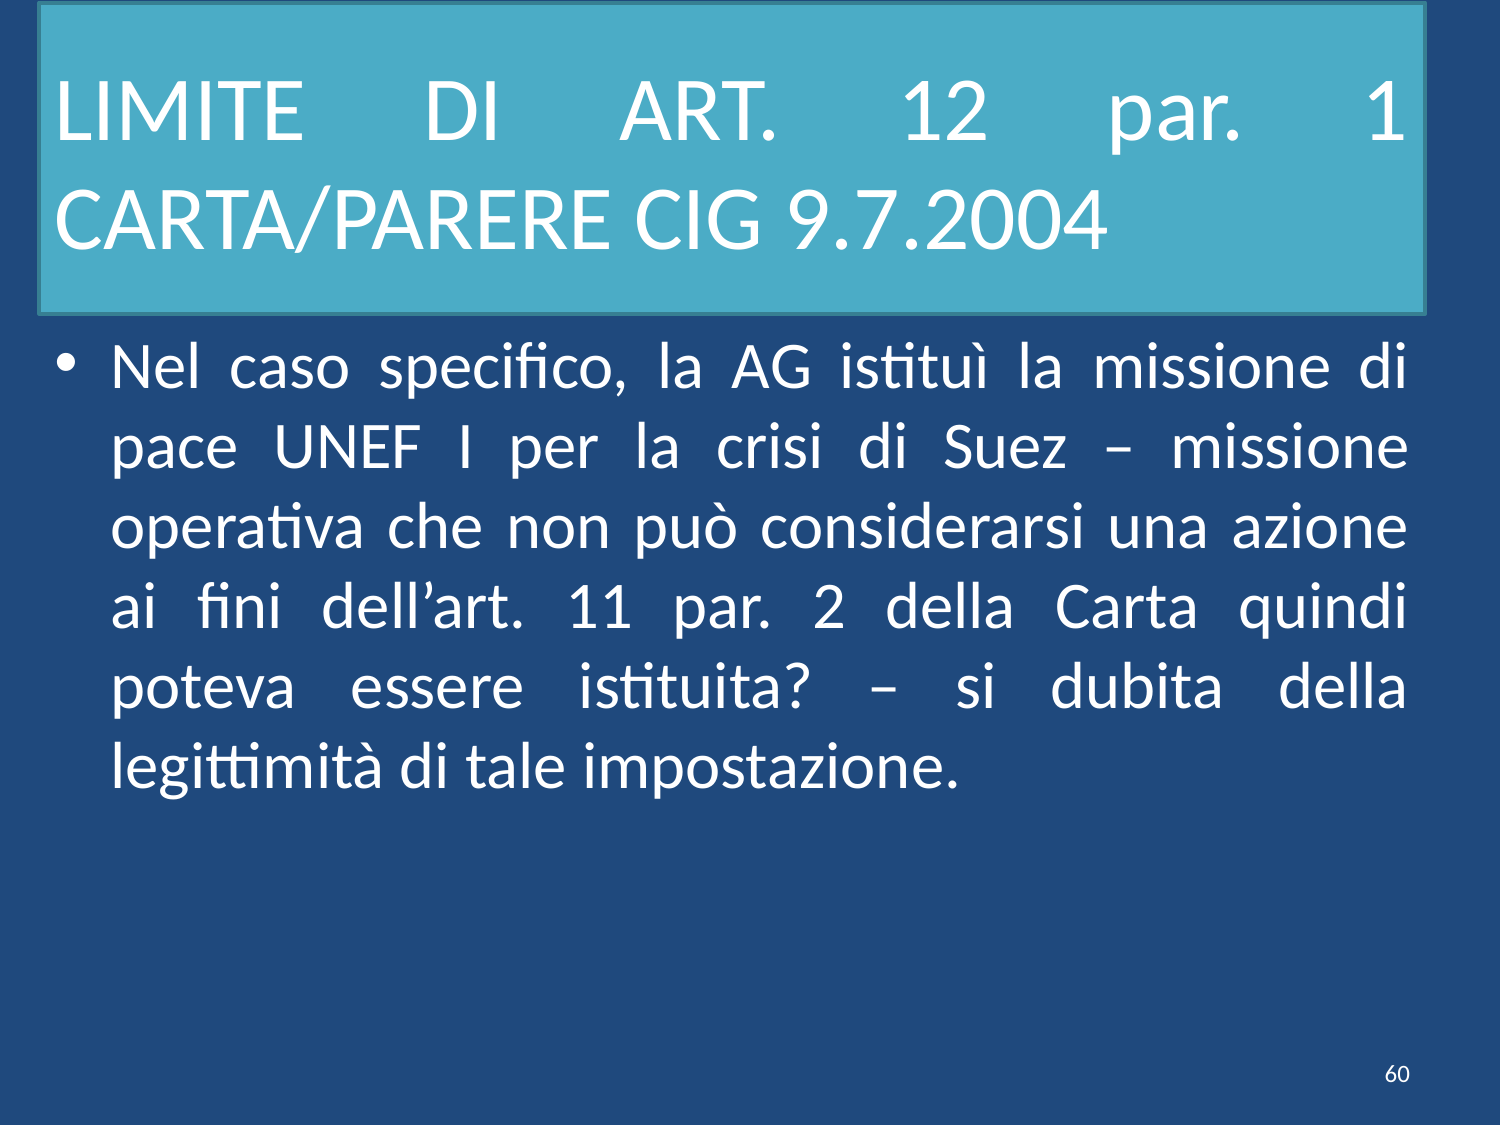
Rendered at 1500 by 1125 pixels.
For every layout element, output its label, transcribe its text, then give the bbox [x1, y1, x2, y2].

list Nel caso specifico, la AG istituì la missione di pace UNEF I per la crisi di Suez – missione operativa che non può considerarsi una azione ai fini dell’art. 11 par. 2 della Carta quindi poteva essere istituita? – si dubita della legittimità di tale impostazione. [39, 313, 1425, 1103]
slide_number 60 [1074, 1042, 1425, 1103]
title LIMITE DI ART. 12 par. 1 CARTA/PARERE CIG 9.7.2004 [37, 1, 1427, 316]
